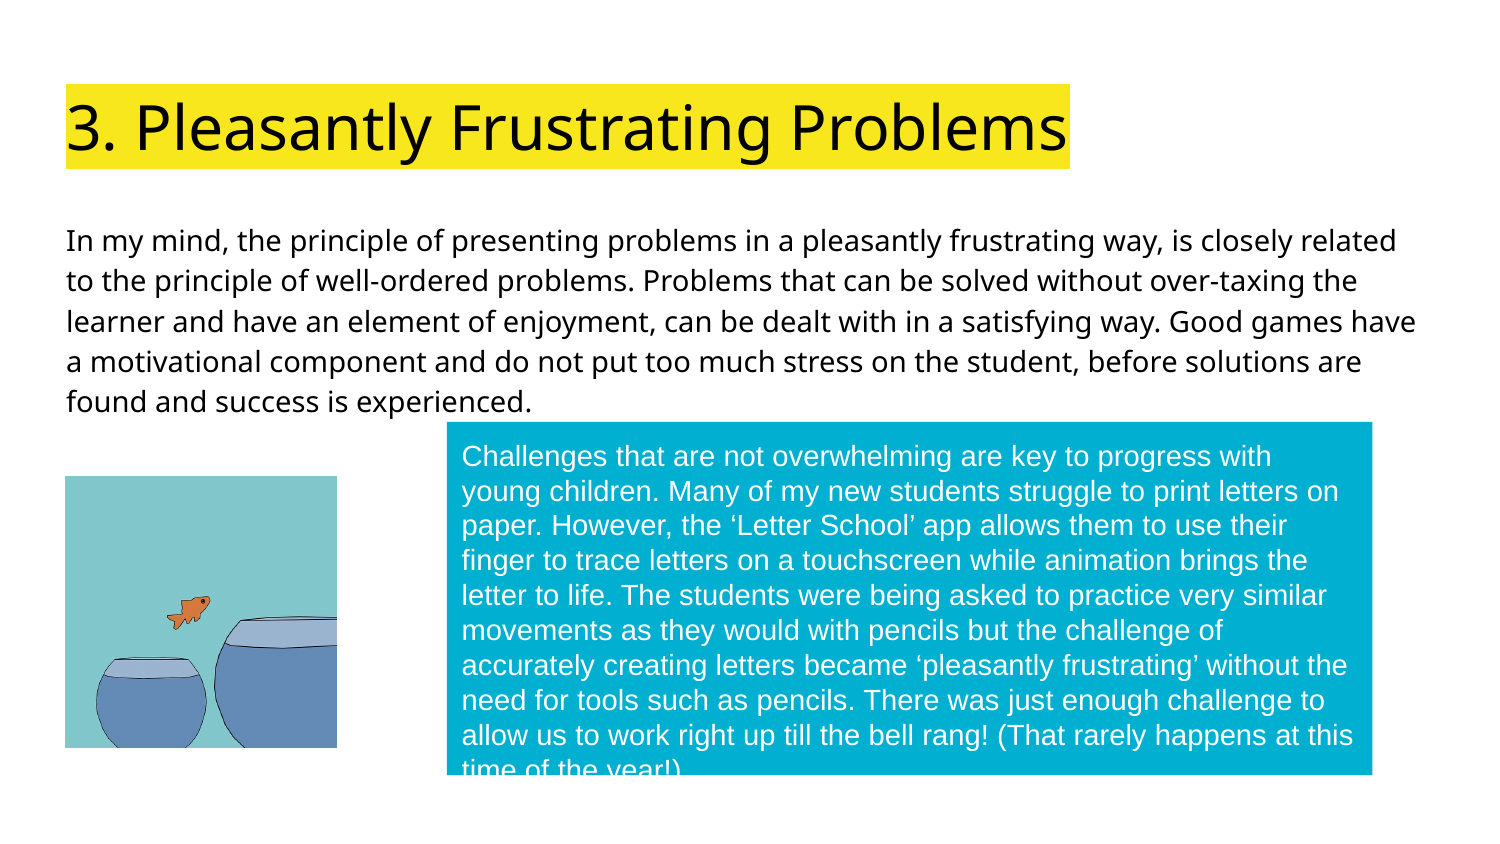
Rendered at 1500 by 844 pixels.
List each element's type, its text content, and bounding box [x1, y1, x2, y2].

text_box Challenges that are not overwhelming are key to progress with young children. Many of my new students struggle to print letters on paper. However, the ‘Letter School’ app allows them to use their finger to trace letters on a touchscreen while animation brings the letter to life. The students were being asked to practice very similar movements as they would with pencils but the challenge of accurately creating letters became ‘pleasantly frustrating’ without the need for tools such as pencils. There was just enough challenge to allow us to work right up till the bell rang! (That rarely happens at this time of the year!) [446, 421, 1373, 776]
title 3. Pleasantly Frustrating Problems [51, 72, 1449, 167]
list In my mind, the principle of presenting problems in a pleasantly frustrating way, is closely related to the principle of well-ordered problems. Problems that can be solved without over-taxing the learner and have an element of enjoyment, can be dealt with in a satisfying way. Good games have a motivational component and do not put too much stress on the student, before solutions are found and success is experienced. [51, 202, 1449, 441]
picture [64, 476, 337, 748]
